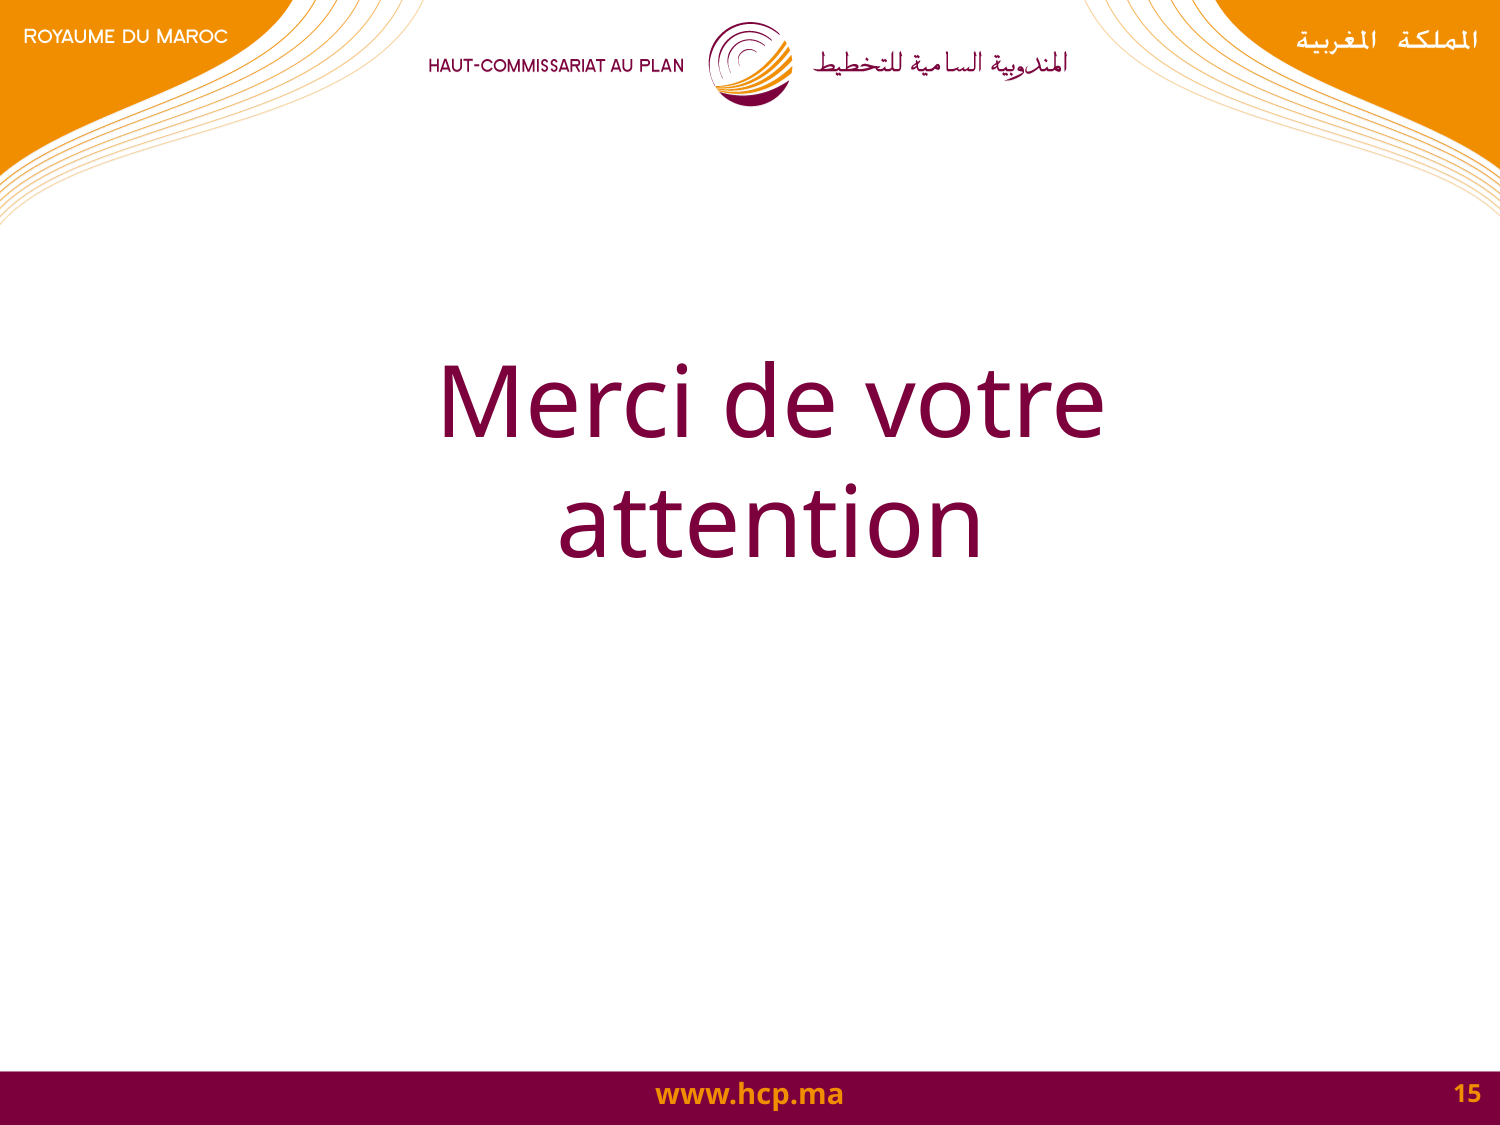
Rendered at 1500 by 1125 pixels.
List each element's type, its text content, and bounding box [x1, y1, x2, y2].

picture [0, 0, 1500, 1125]
slide_number 15 [1269, 1068, 1497, 1122]
title Merci de votre attention [198, 363, 1346, 552]
